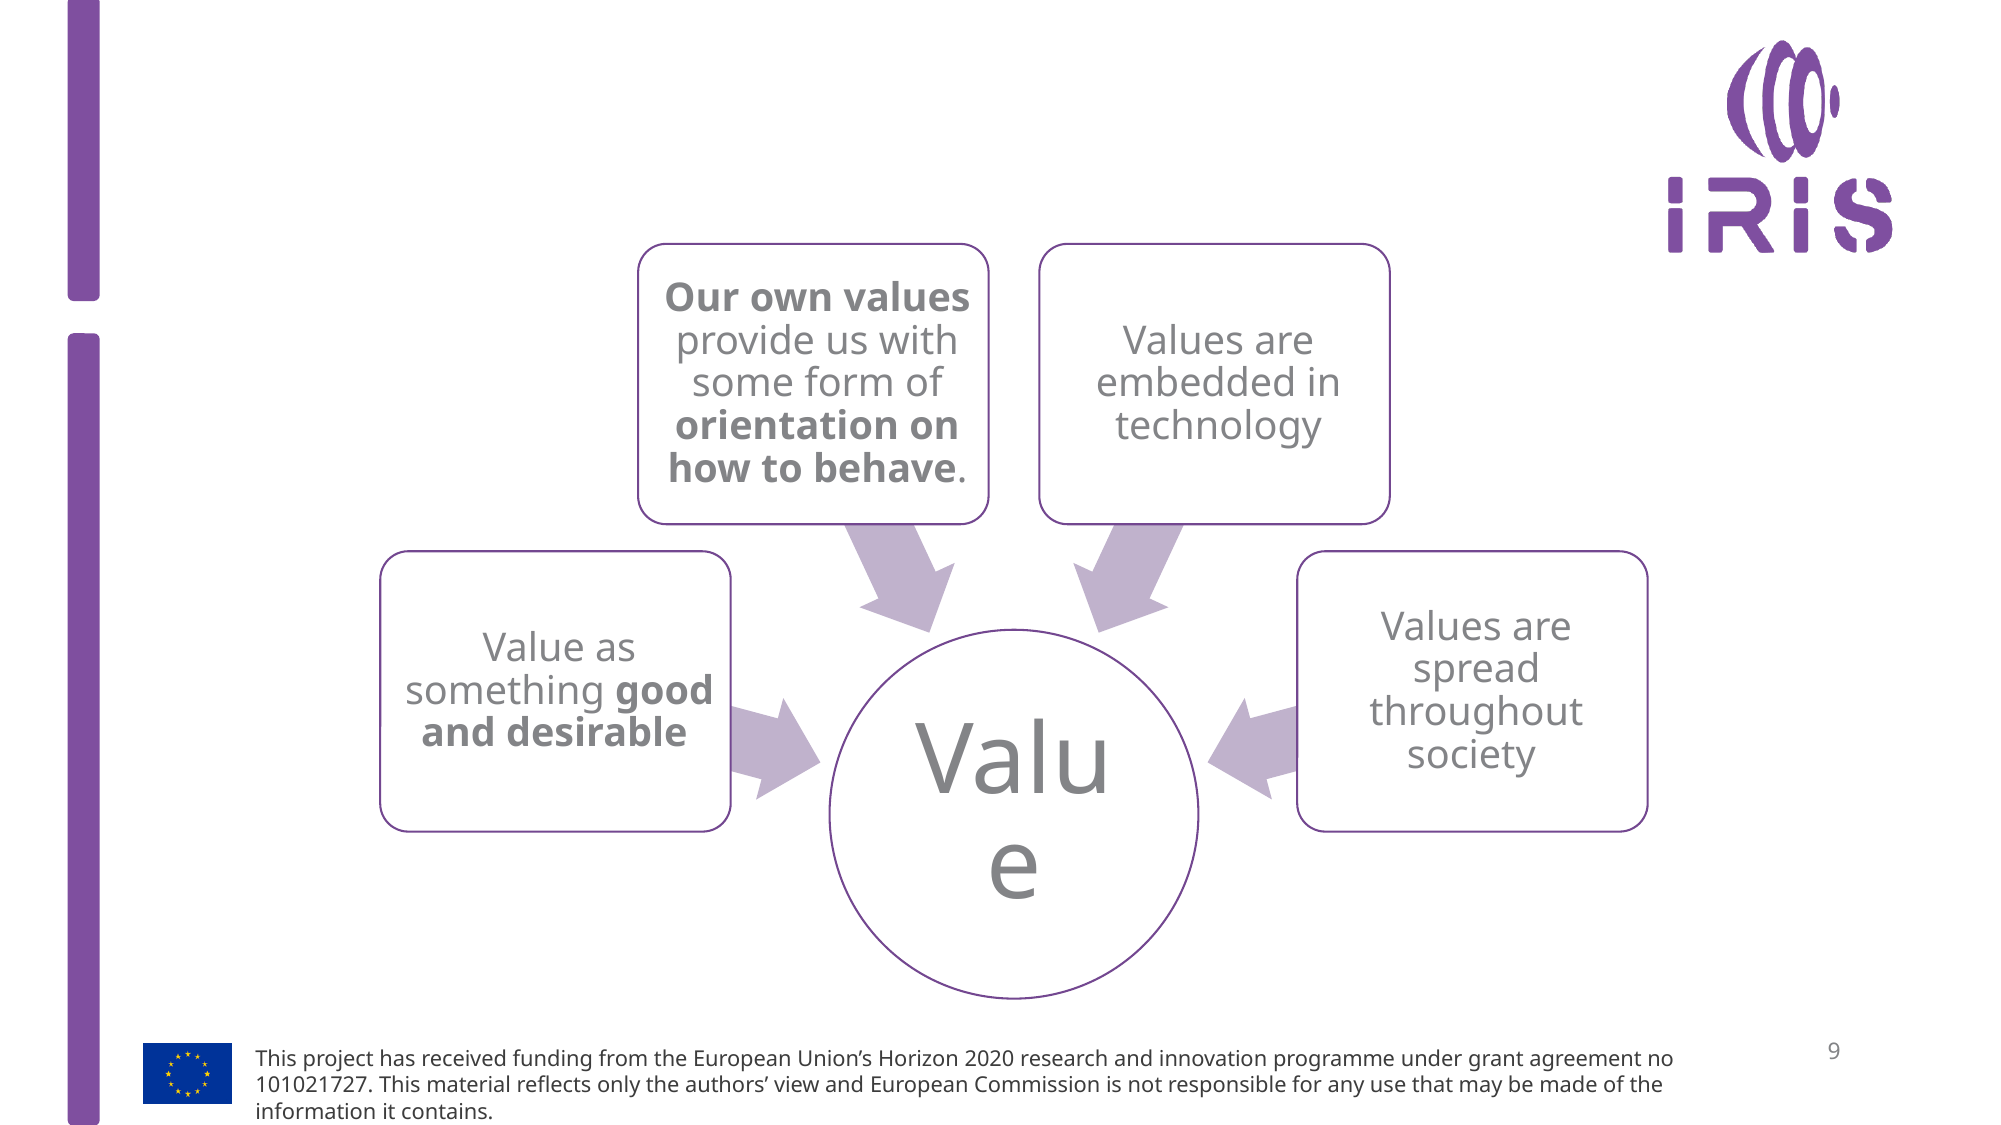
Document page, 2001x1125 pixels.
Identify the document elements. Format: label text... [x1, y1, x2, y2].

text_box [294, 243, 1734, 999]
slide_number 9 [1812, 1029, 1888, 1089]
picture [143, 1043, 232, 1104]
picture [1634, 0, 1929, 281]
